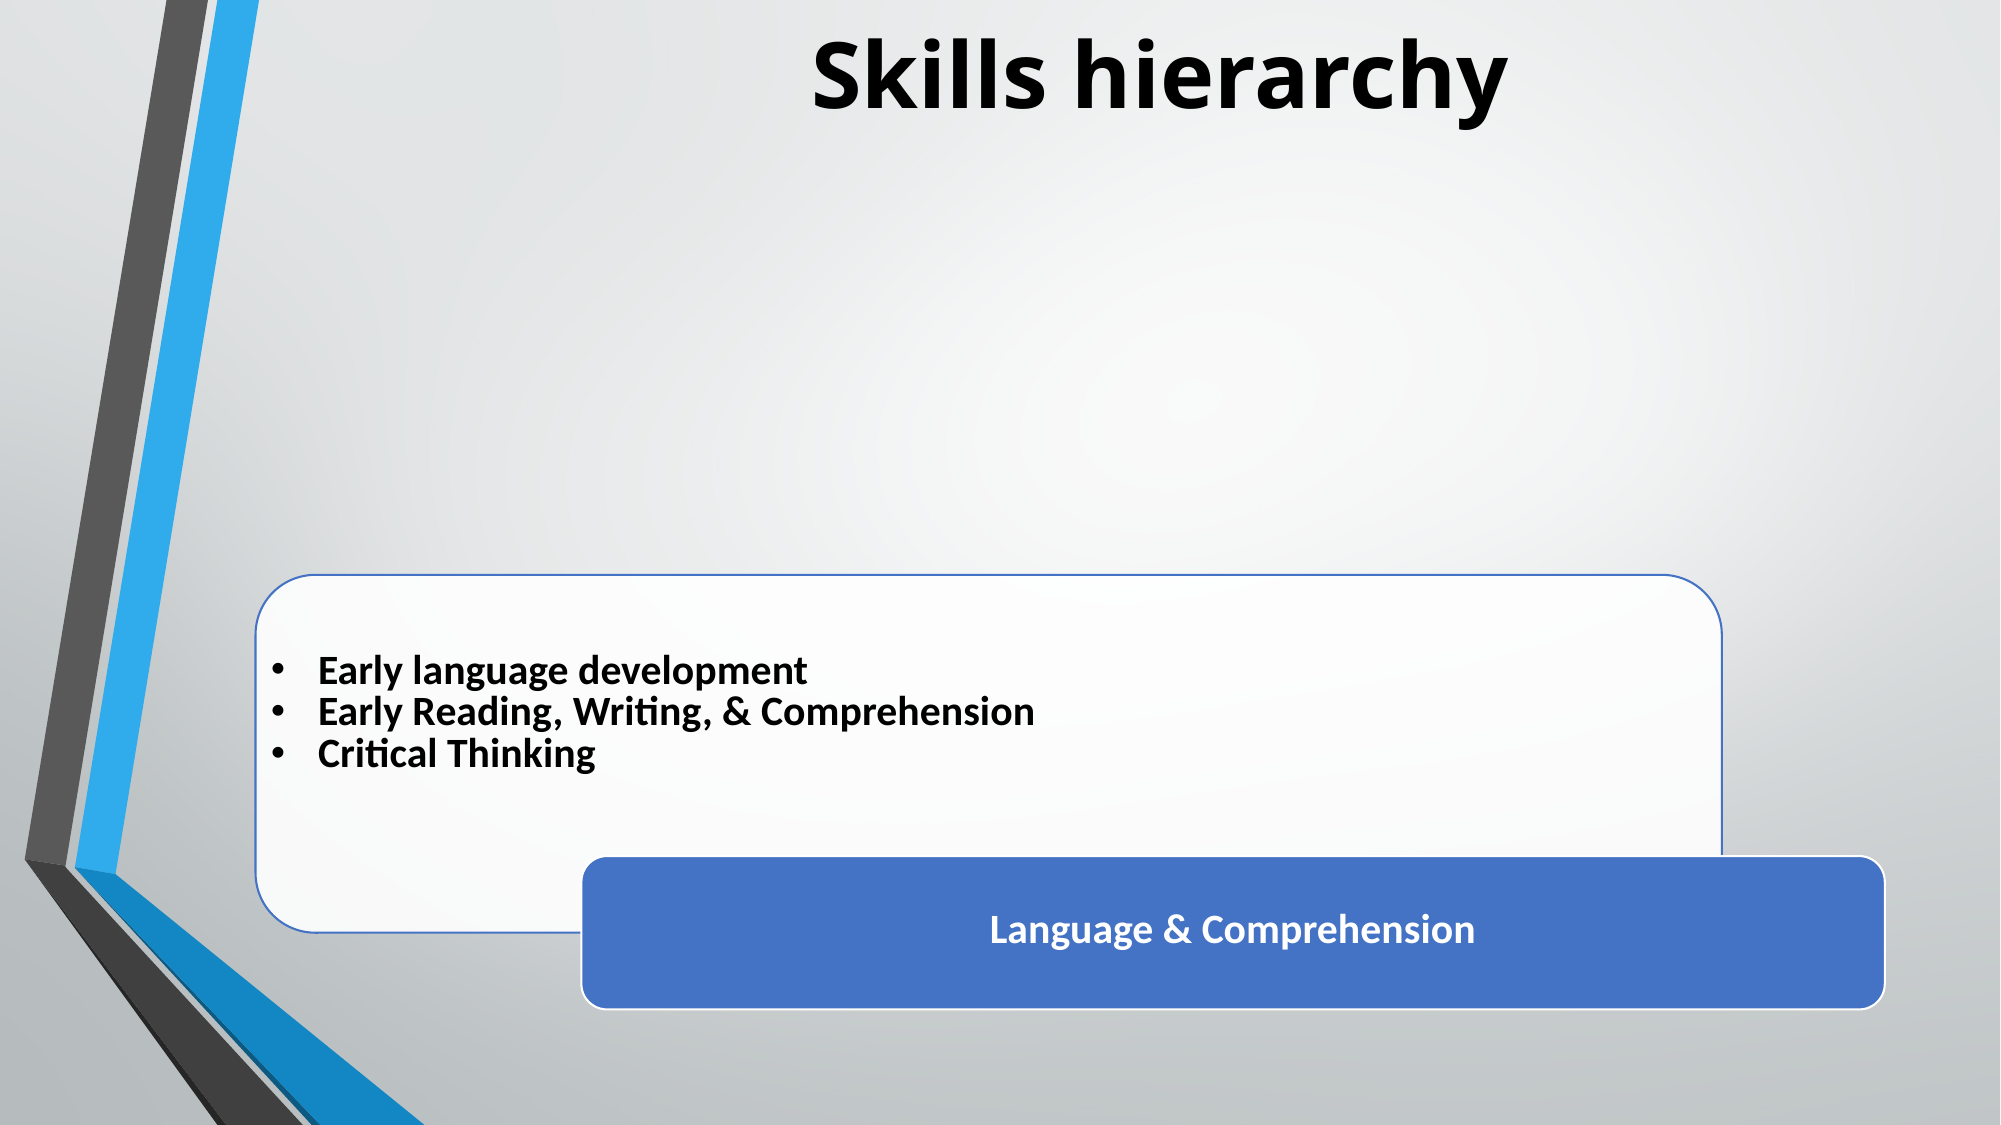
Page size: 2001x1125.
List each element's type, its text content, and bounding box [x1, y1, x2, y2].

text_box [255, 278, 1886, 1010]
title Skills hierarchy [387, 23, 1934, 121]
